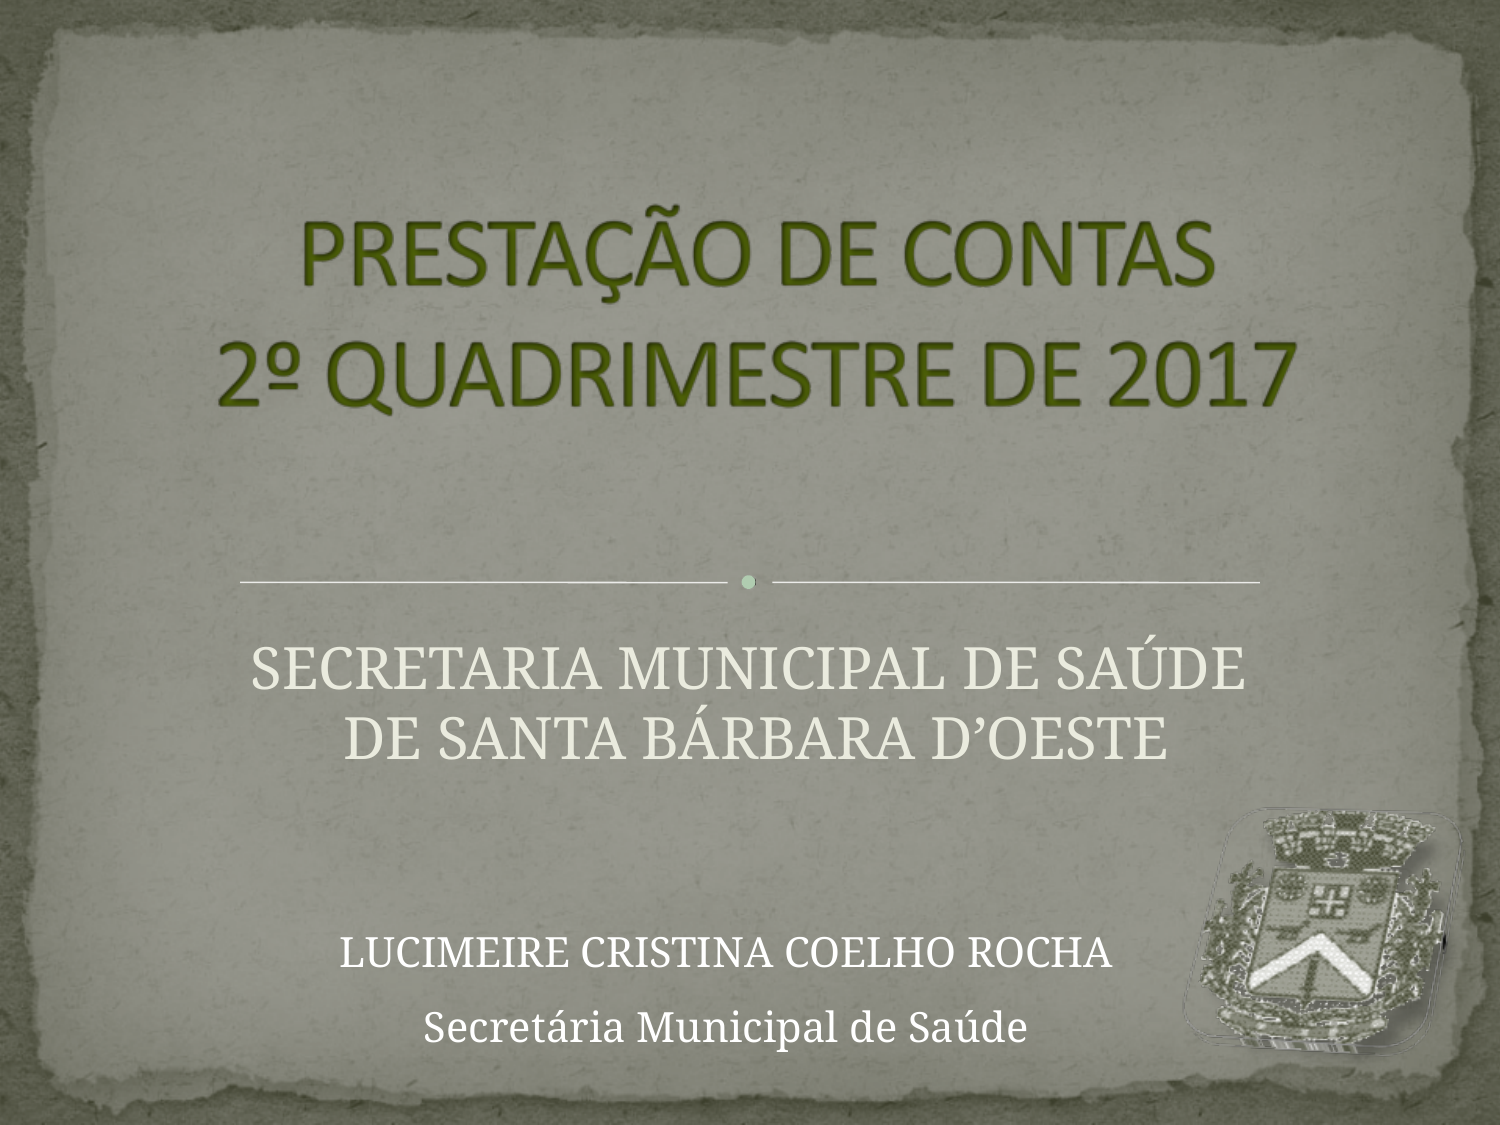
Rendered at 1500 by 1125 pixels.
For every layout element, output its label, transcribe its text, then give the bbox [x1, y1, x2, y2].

picture [0, 0, 1500, 1125]
text_box SECRETARIA MUNICIPAL DE SAÚDE DE SANTA BÁRBARA D’OESTE [74, 623, 1438, 811]
text_box LUCIMEIRE CRISTINA COELHO ROCHA Secretária Municipal de Saúde [312, 893, 1140, 1034]
